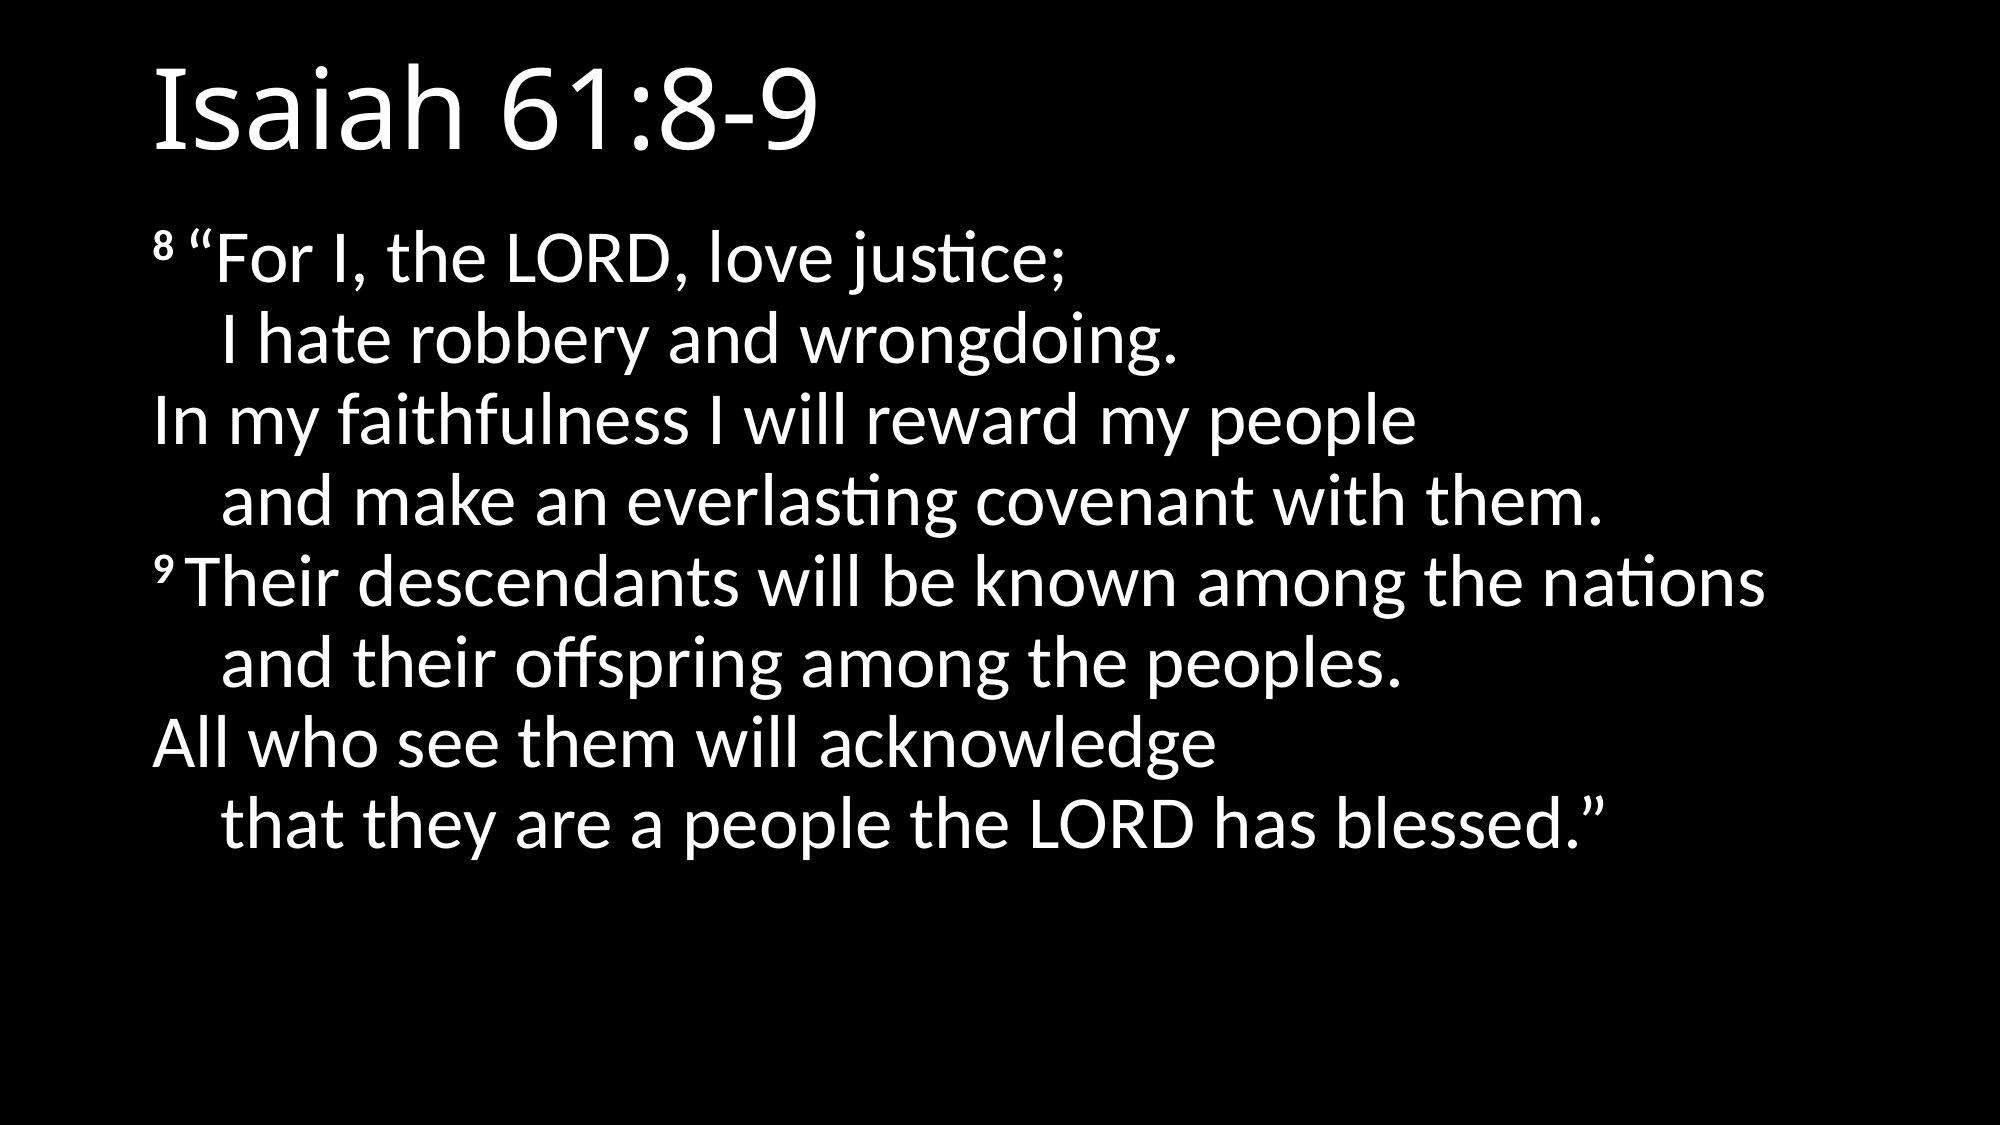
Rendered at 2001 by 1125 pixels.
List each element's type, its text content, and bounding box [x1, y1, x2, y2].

list 8 “For I, the Lord, love justice; I hate robbery and wrongdoing. In my faithfulness I will reward my people and make an everlasting covenant with them. 9 Their descendants will be known among the nations and their offspring among the peoples. All who see them will acknowledge that they are a people the Lord has blessed.” [137, 210, 1863, 1014]
title Isaiah 61:8-9 [137, 29, 1863, 196]
